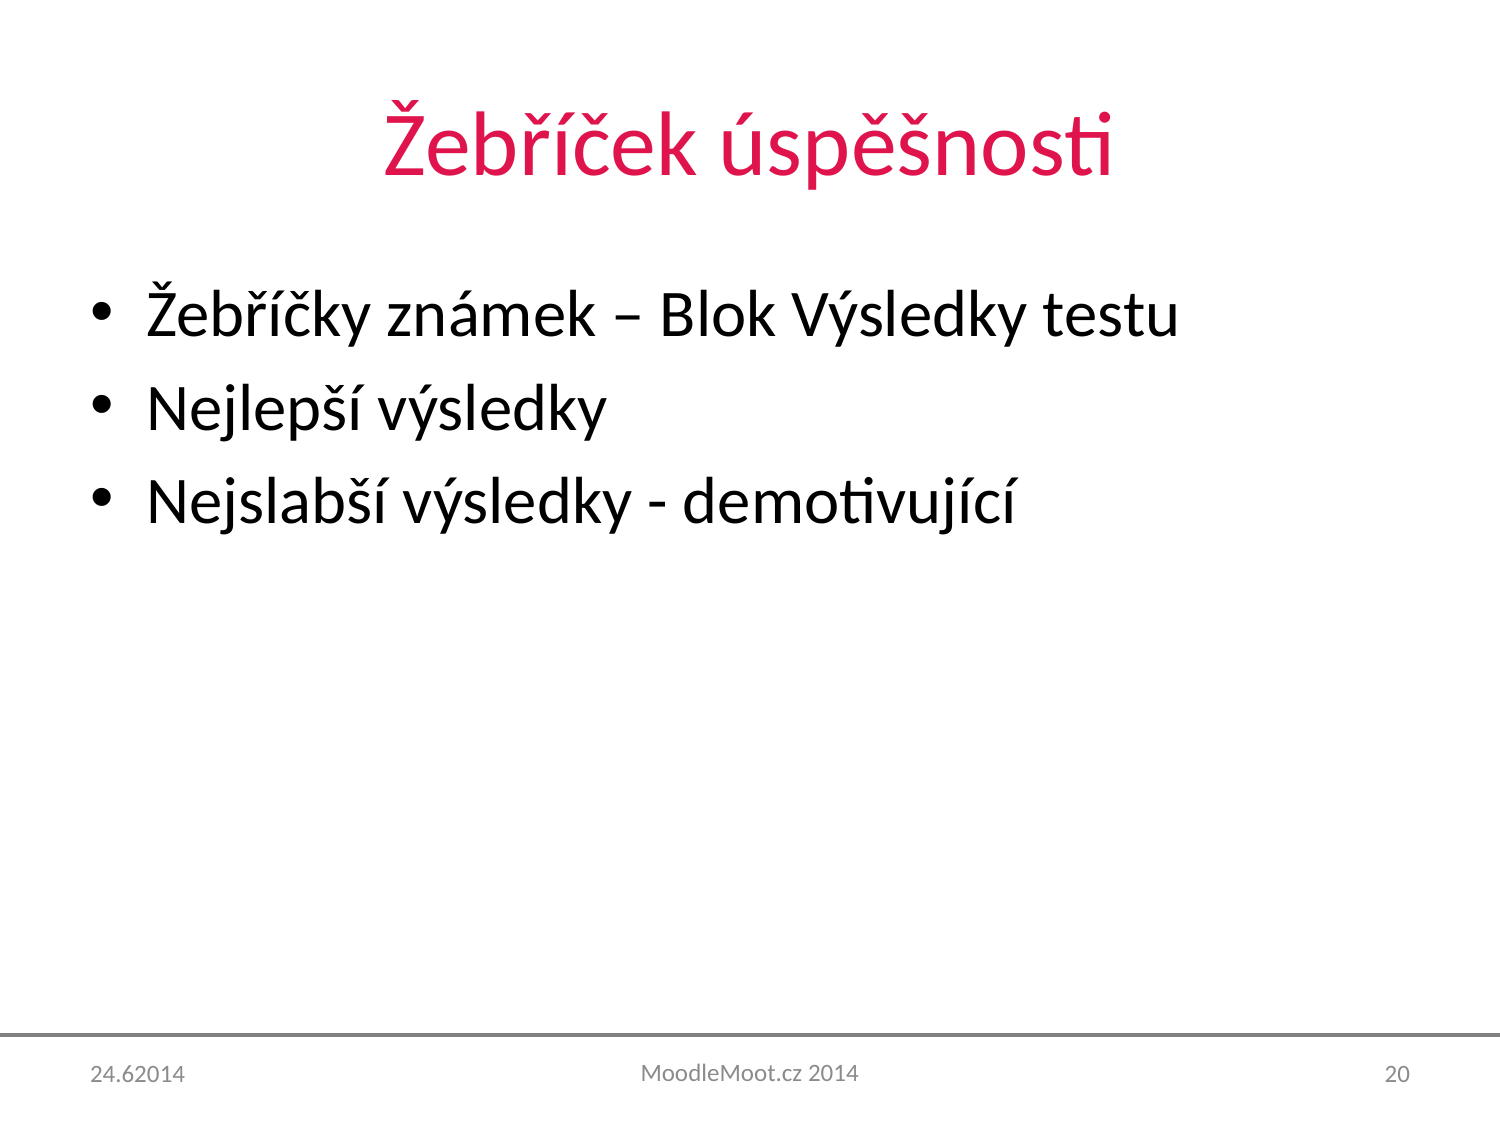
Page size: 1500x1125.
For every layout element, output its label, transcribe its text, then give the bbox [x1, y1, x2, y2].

slide_number 24.62014 [75, 1043, 425, 1103]
slide_number 20 [1074, 1043, 1425, 1103]
text_box MoodleMoot.cz 2014 [575, 1043, 925, 1102]
list Žebříčky známek – Blok Výsledky testu Nejlepší výsledky Nejslabší výsledky - demotivující [75, 262, 1425, 1005]
title Žebříček úspěšnosti [75, 45, 1425, 233]
